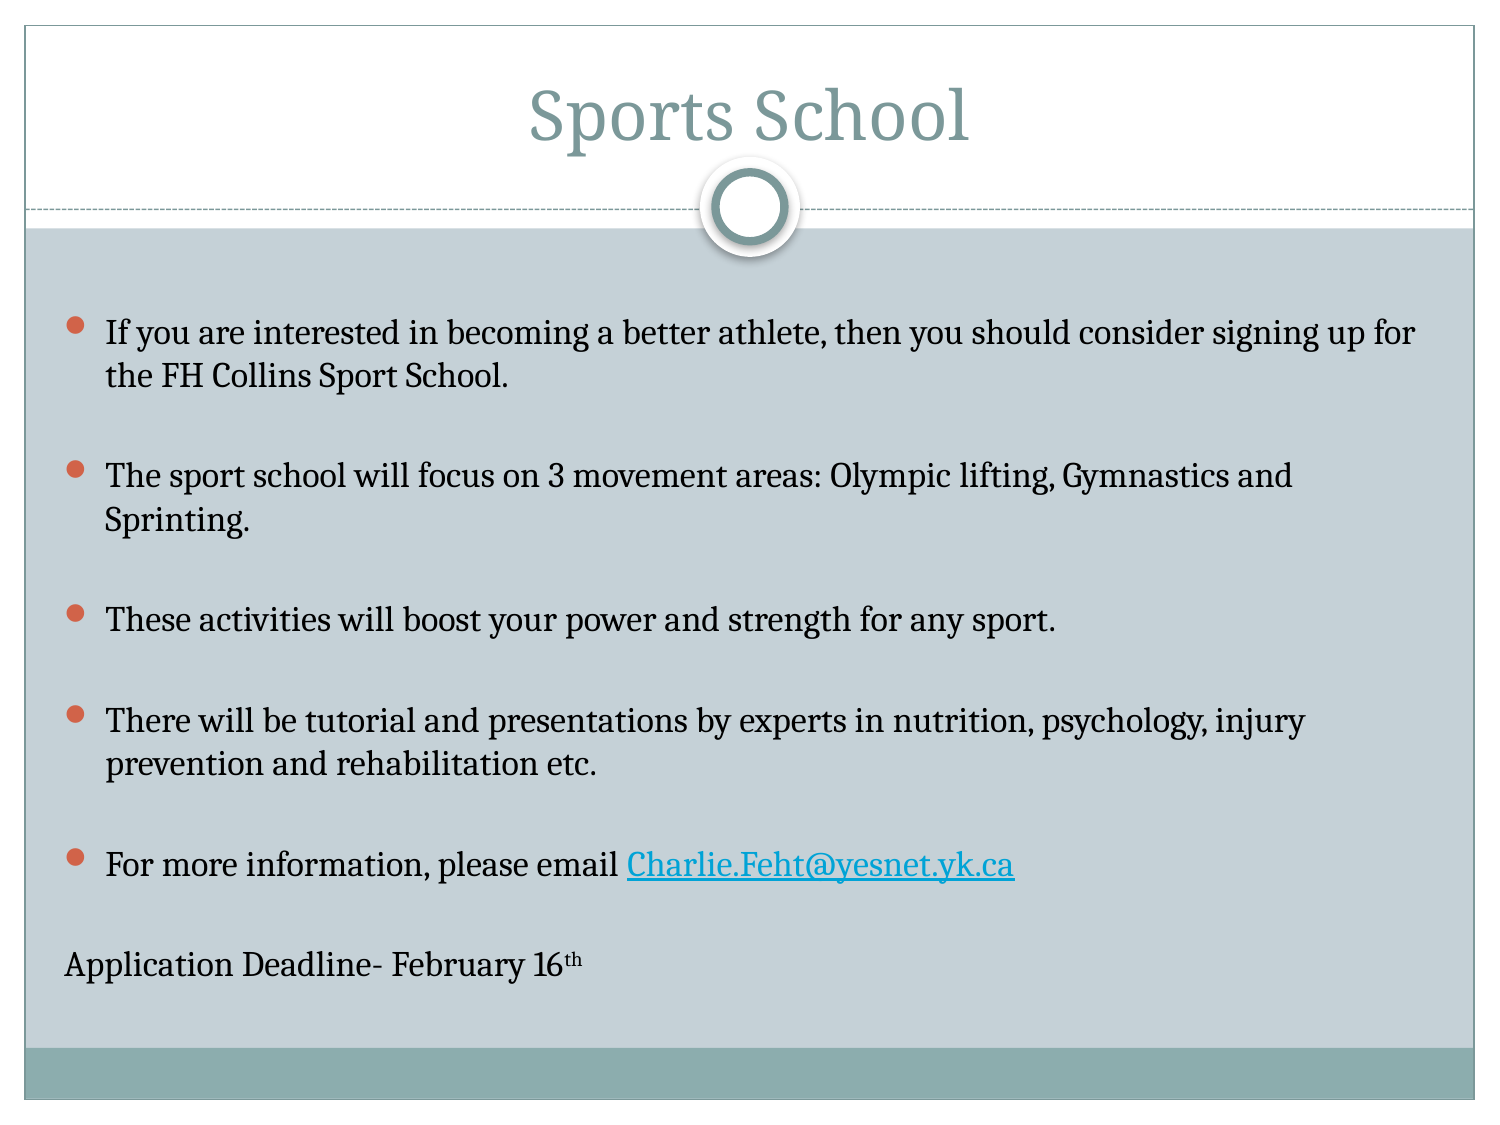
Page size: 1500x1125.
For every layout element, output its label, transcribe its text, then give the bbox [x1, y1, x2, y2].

list If you are interested in becoming a better athlete, then you should consider signing up for the FH Collins Sport School. The sport school will focus on 3 movement areas: Olympic lifting, Gymnastics and Sprinting. These activities will boost your power and strength for any sport. There will be tutorial and presentations by experts in nutrition, psychology, injury prevention and rehabilitation etc. For more information, please email Charlie.Feht@yesnet.yk.ca Application Deadline- February 16th [49, 250, 1445, 1001]
title Sports School [49, 37, 1450, 162]
